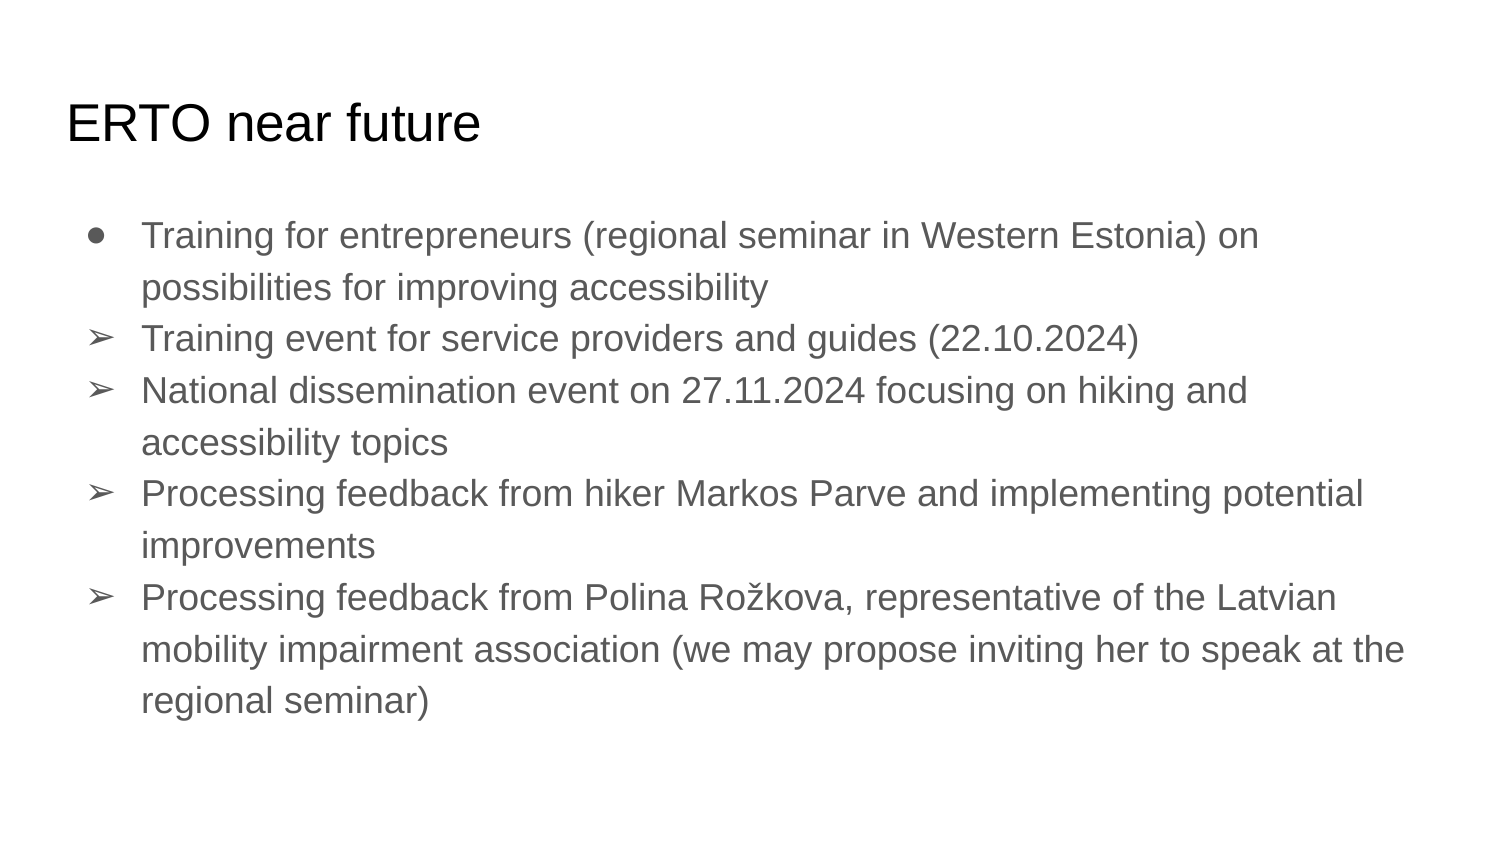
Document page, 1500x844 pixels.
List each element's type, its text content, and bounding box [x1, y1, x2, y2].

title ERTO near future [51, 72, 1449, 167]
list Training for entrepreneurs (regional seminar in Western Estonia) on possibilities for improving accessibility Training event for service providers and guides (22.10.2024) National dissemination event on 27.11.2024 focusing on hiking and accessibility topics Processing feedback from hiker Markos Parve and implementing potential improvements Processing feedback from Polina Rožkova, representative of the Latvian mobility impairment association (we may propose inviting her to speak at the regional seminar) [51, 189, 1449, 750]
